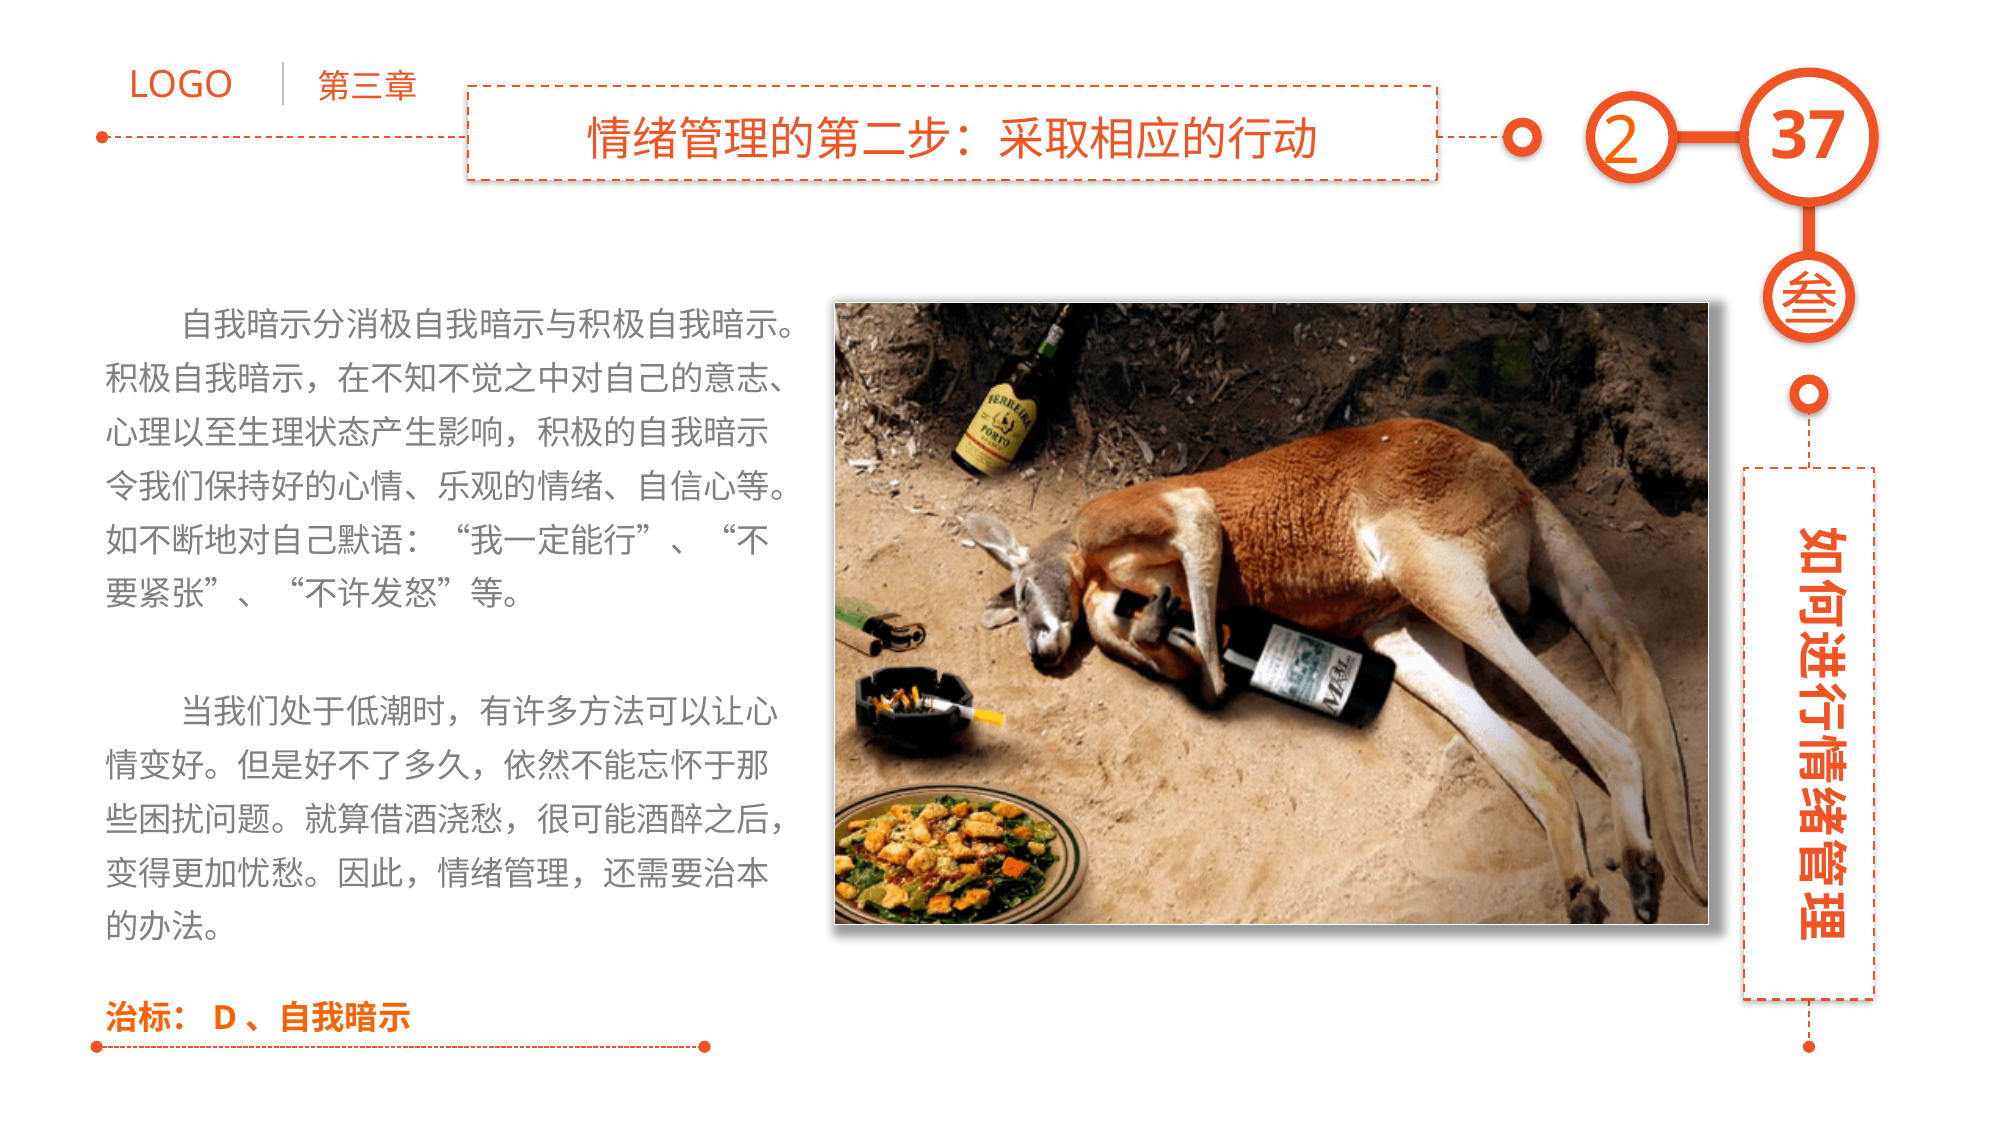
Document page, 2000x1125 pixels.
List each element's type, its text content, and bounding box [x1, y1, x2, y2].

text_box 自我暗示分消极自我暗示与积极自我暗示。积极自我暗示，在不知不觉之中对自己的意志、心理以至生理状态产生影响，积极的自我暗示令我们保持好的心情、乐观的情绪、自信心等。如不断地对自己默语：“我一定能行”、“不要紧张”、“不许发怒”等。 [90, 281, 811, 620]
text_box 2 [1587, 89, 1656, 185]
text_box 情绪管理的第二步：采取相应的行动 [468, 90, 1437, 173]
text_box 当我们处于低潮时，有许多方法可以让心情变好。但是好不了多久，依然不能忘怀于那些困扰问题。就算借酒浇愁，很可能酒醉之后，变得更加忧愁。因此，情绪管理，还需要治本的办法。 [90, 668, 811, 953]
picture [834, 302, 1709, 926]
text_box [90, 988, 705, 1047]
